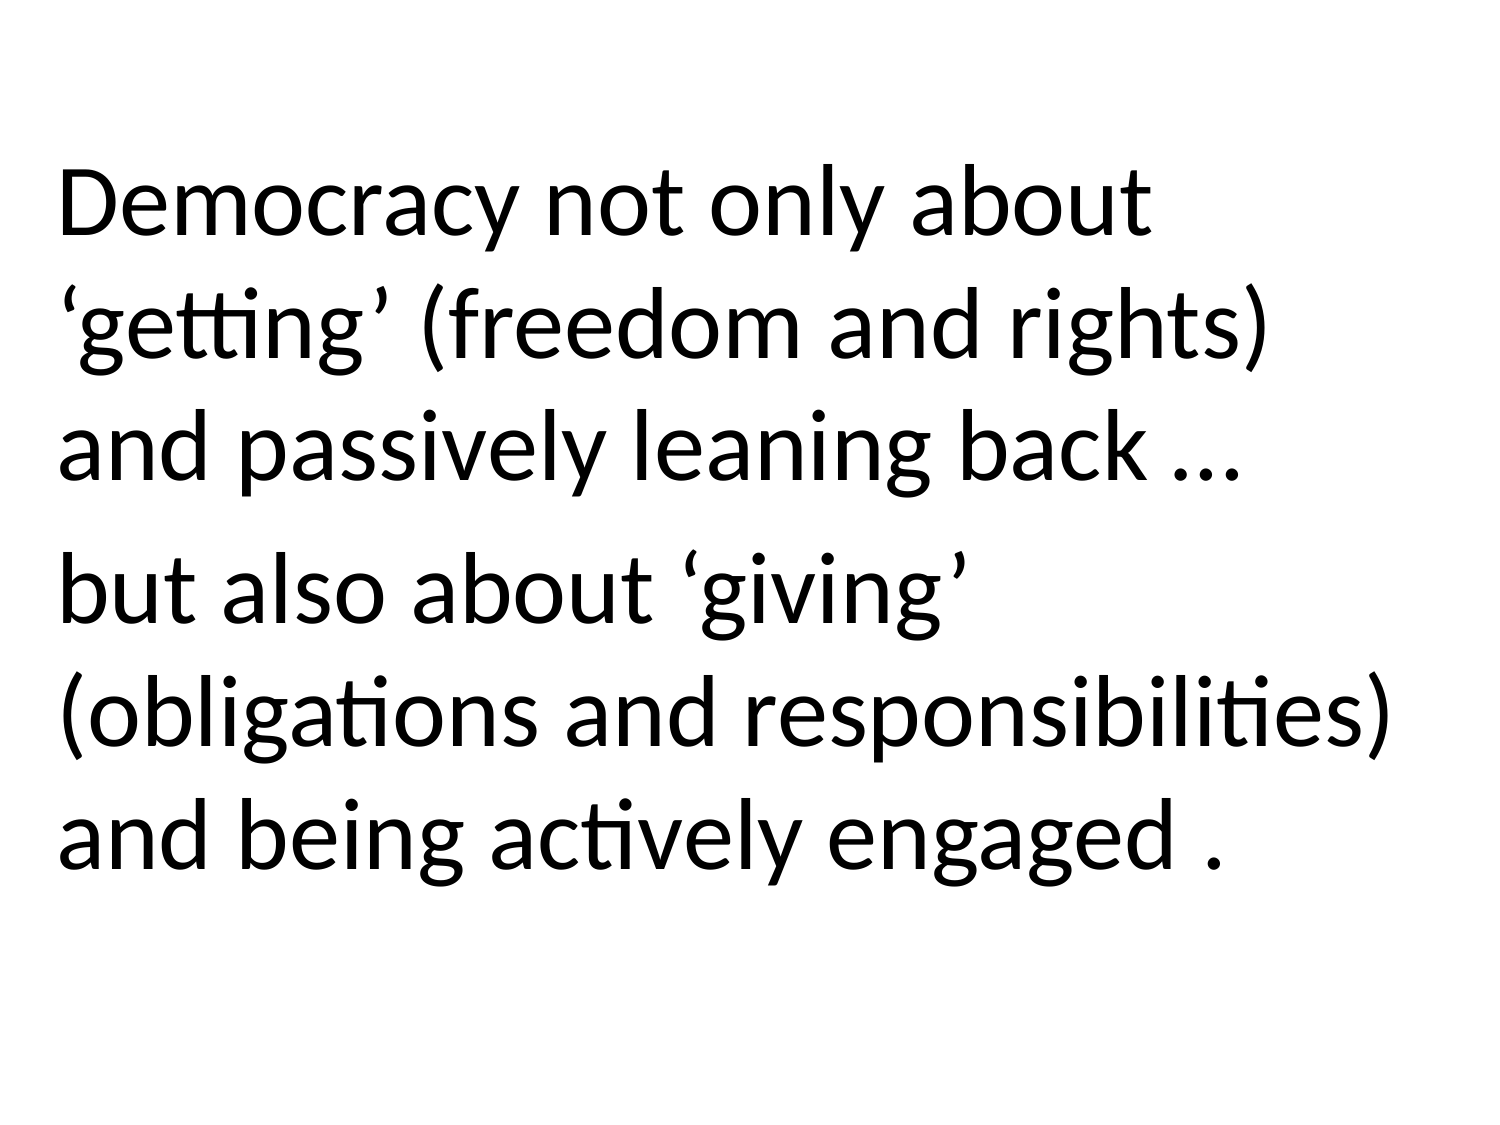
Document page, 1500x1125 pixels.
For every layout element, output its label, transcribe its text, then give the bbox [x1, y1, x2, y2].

list Democracy not only about ‘getting’ (freedom and rights) and passively leaning back … but also about ‘giving’ (obligations and responsibilities) and being actively engaged . [41, 125, 1425, 1005]
